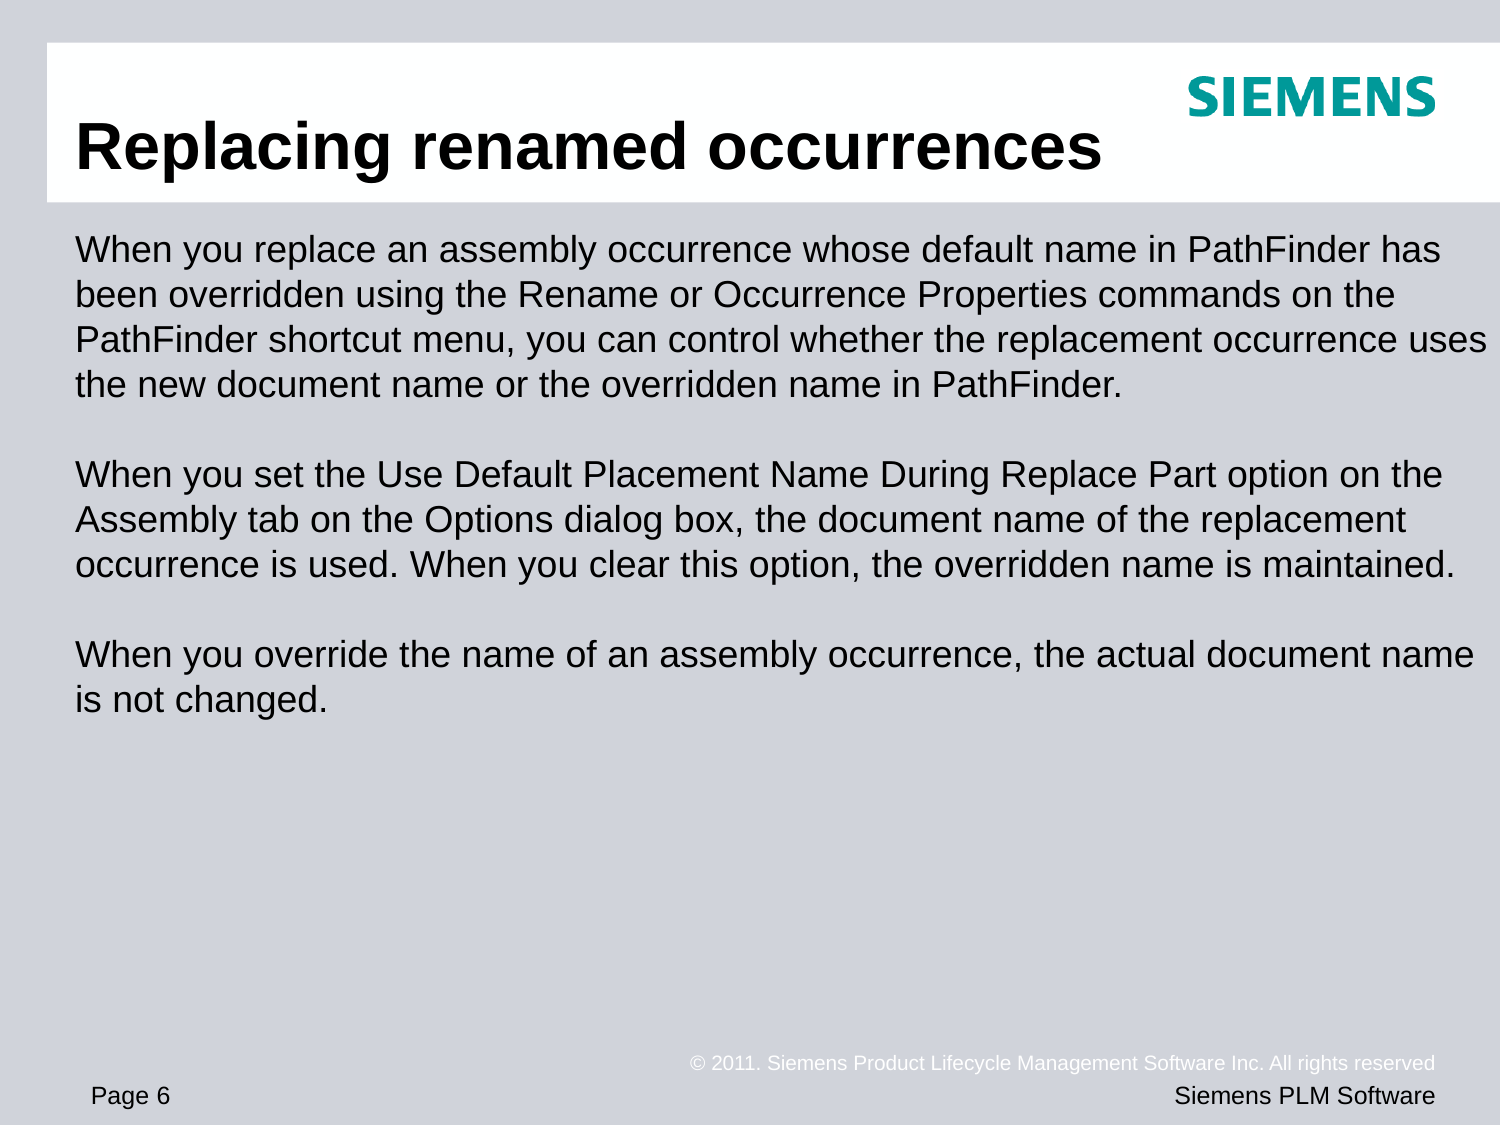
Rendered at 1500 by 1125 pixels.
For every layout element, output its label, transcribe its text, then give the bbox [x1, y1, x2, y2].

picture [1181, 69, 1444, 123]
title Replacing renamed occurrences [74, 49, 1176, 183]
list When you replace an assembly occurrence whose default name in PathFinder has been overridden using the Rename or Occurrence Properties commands on the PathFinder shortcut menu, you can control whether the replacement occurrence uses the new document name or the overridden name in PathFinder. When you set the Use Default Placement Name During Replace Part option on the Assembly tab on the Options dialog box, the document name of the replacement occurrence is used. When you clear this option, the overridden name is maintained. When you override the name of an assembly occurrence, the actual document name is not changed. [74, 224, 1500, 1038]
